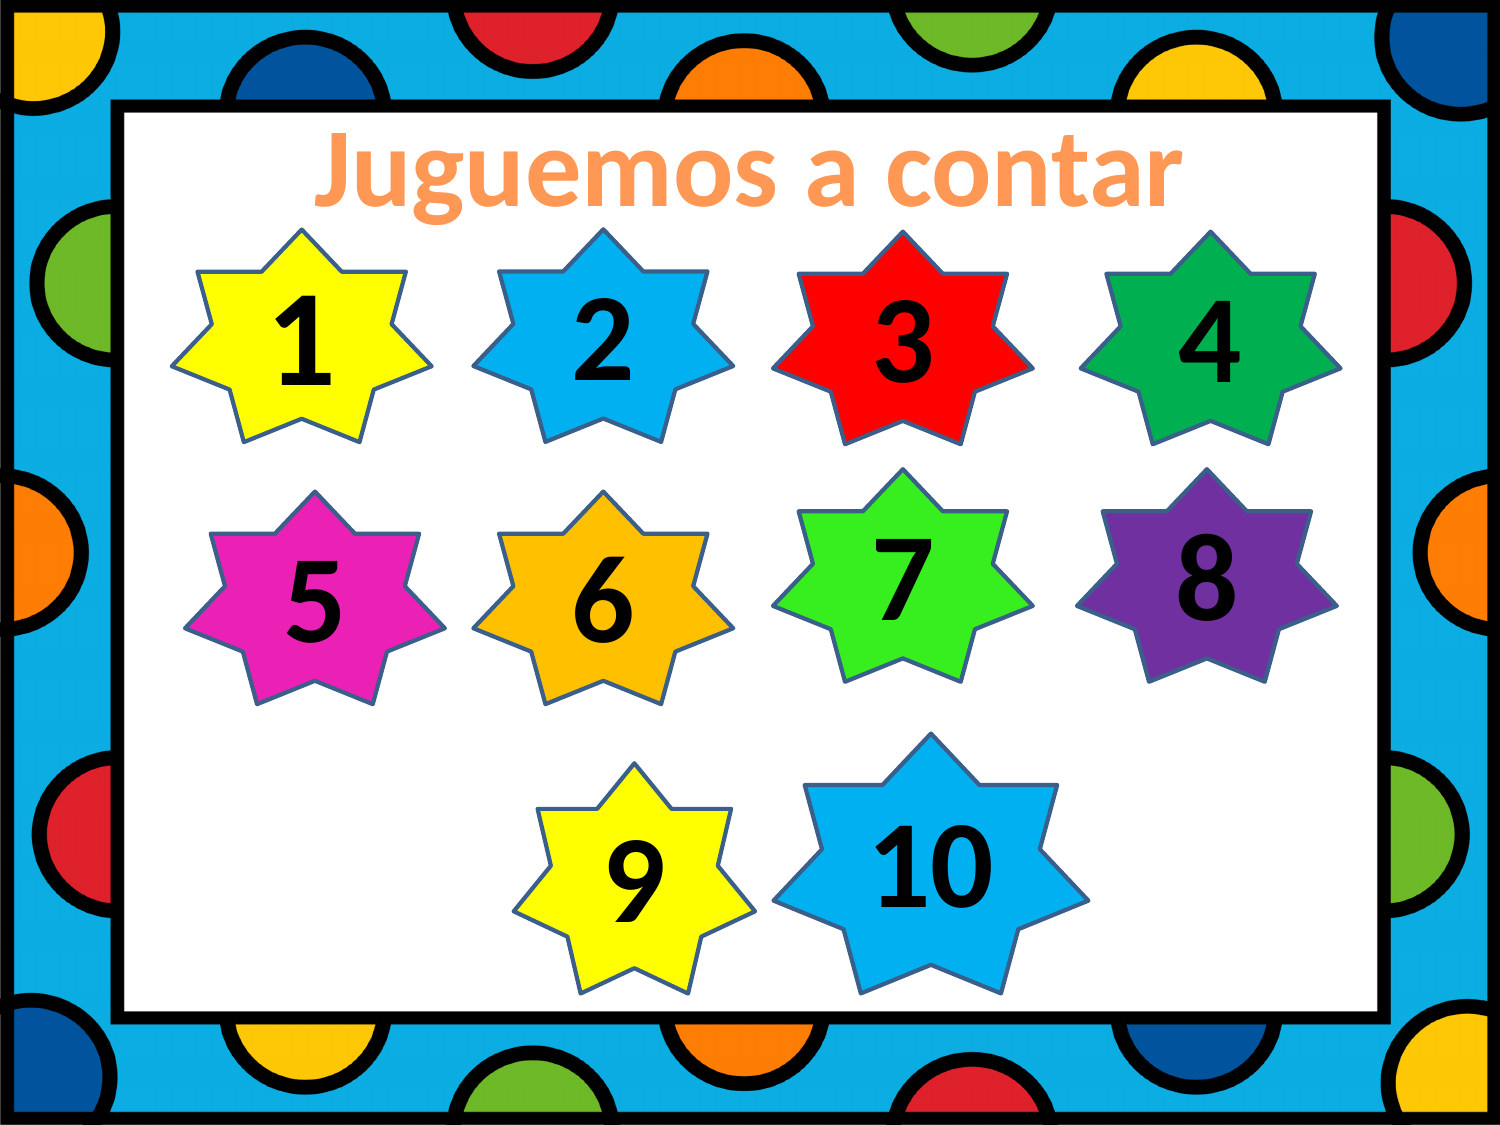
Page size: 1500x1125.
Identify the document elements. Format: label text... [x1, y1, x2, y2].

text_box 6 [471, 489, 736, 707]
text_box 8 [1074, 467, 1339, 684]
text_box 10 [771, 731, 1091, 996]
text_box 9 [511, 761, 758, 996]
text_box 5 [182, 489, 447, 707]
picture [0, 0, 1500, 1125]
text_box 3 [770, 236, 1035, 447]
text_box 7 [770, 467, 1035, 684]
text_box Juguemos a contar [299, 86, 1201, 236]
text_box 2 [471, 236, 736, 444]
text_box 4 [1078, 229, 1343, 447]
text_box 1 [169, 229, 434, 445]
